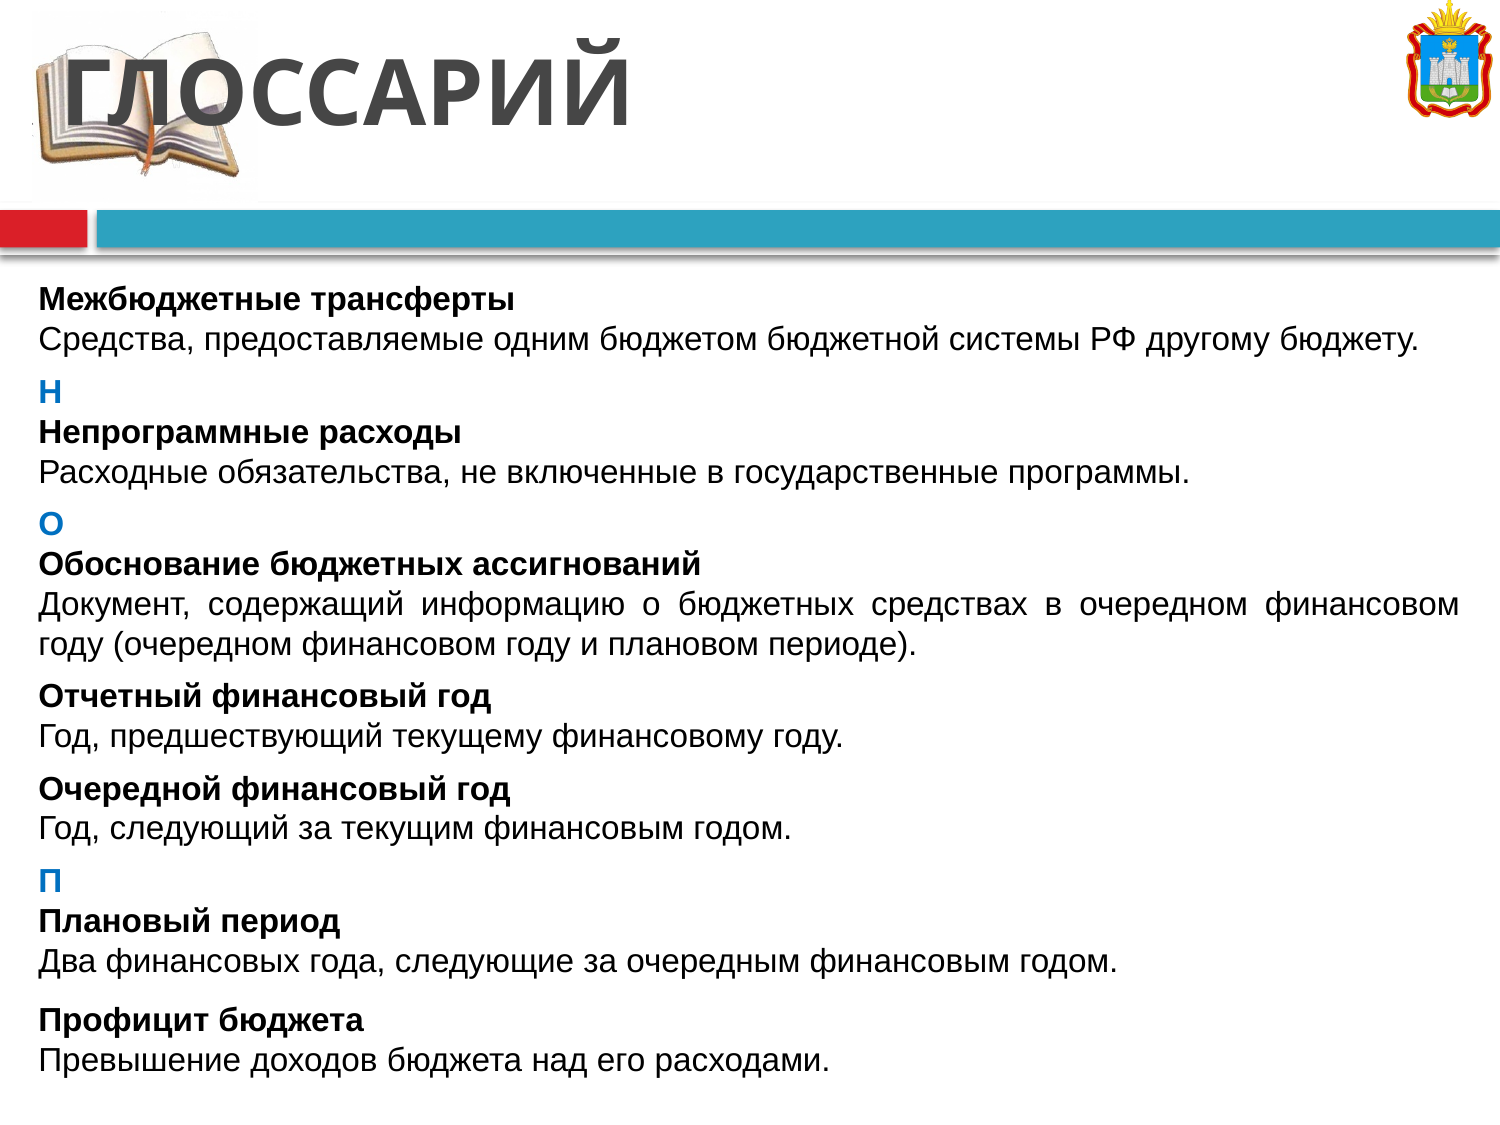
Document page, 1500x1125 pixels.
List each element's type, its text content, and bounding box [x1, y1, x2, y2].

text_box Межбюджетные трансферты Средства, предоставляемые одним бюджетом бюджетной системы РФ другому бюджету. Н Непрограммные расходы Расходные обязательства, не включенные в государственные программы. О Обоснование бюджетных ассигнований Документ, содержащий информацию о бюджетных средствах в очередном финансовом году (очередном финансовом году и плановом периоде). Отчетный финансовый год Год, предшествующий текущему финансовому году. Очередной финансовый год Год, следующий за текущим финансовым годом. П Плановый период Два финансовых года, следующие за очередным финансовым годом. Профицит бюджета Превышение доходов бюджета над его расходами. [23, 270, 1477, 1086]
title ГЛОССАРИЙ [262, 26, 1447, 152]
picture [1406, 0, 1493, 118]
picture [31, 11, 259, 203]
